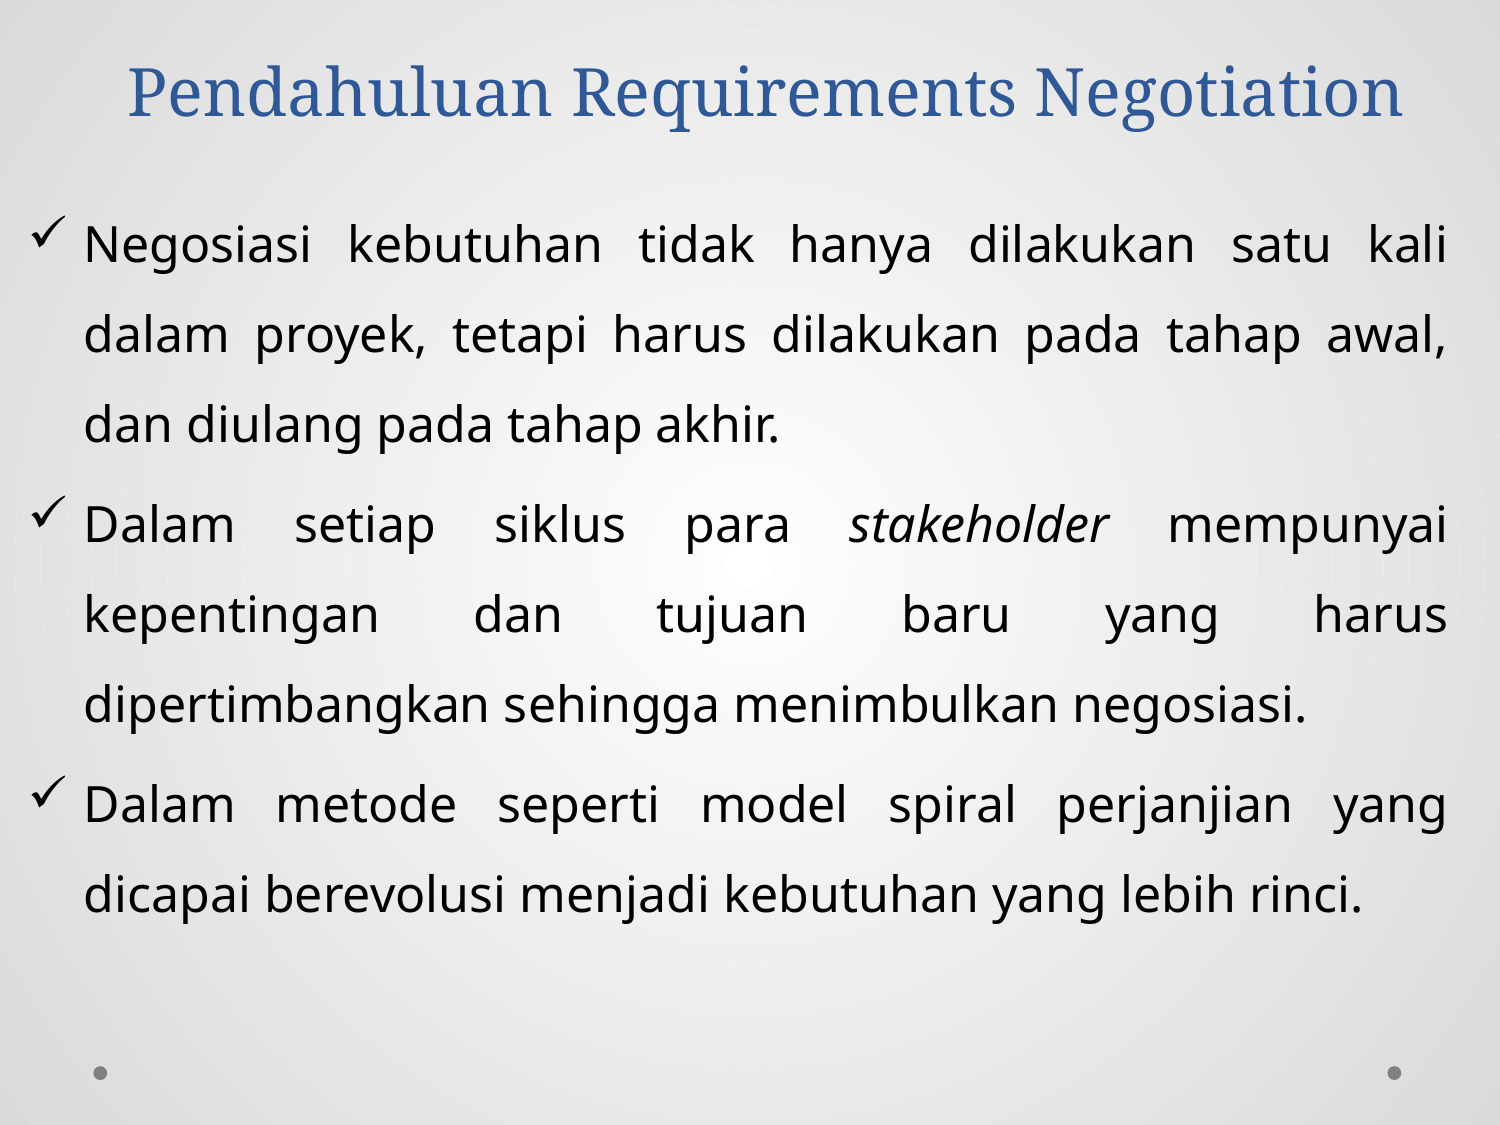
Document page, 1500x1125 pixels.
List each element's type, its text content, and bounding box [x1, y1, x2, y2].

title Pendahuluan Requirements Negotiation [50, 24, 1475, 138]
list Negosiasi kebutuhan tidak hanya dilakukan satu kali dalam proyek, tetapi harus dilakukan pada tahap awal, dan diulang pada tahap akhir. Dalam setiap siklus para stakeholder mempunyai kepentingan dan tujuan baru yang harus dipertimbangkan sehingga menimbulkan negosiasi. Dalam metode seperti model spiral perjanjian yang dicapai berevolusi menjadi kebutuhan yang lebih rinci. [12, 174, 1464, 1100]
